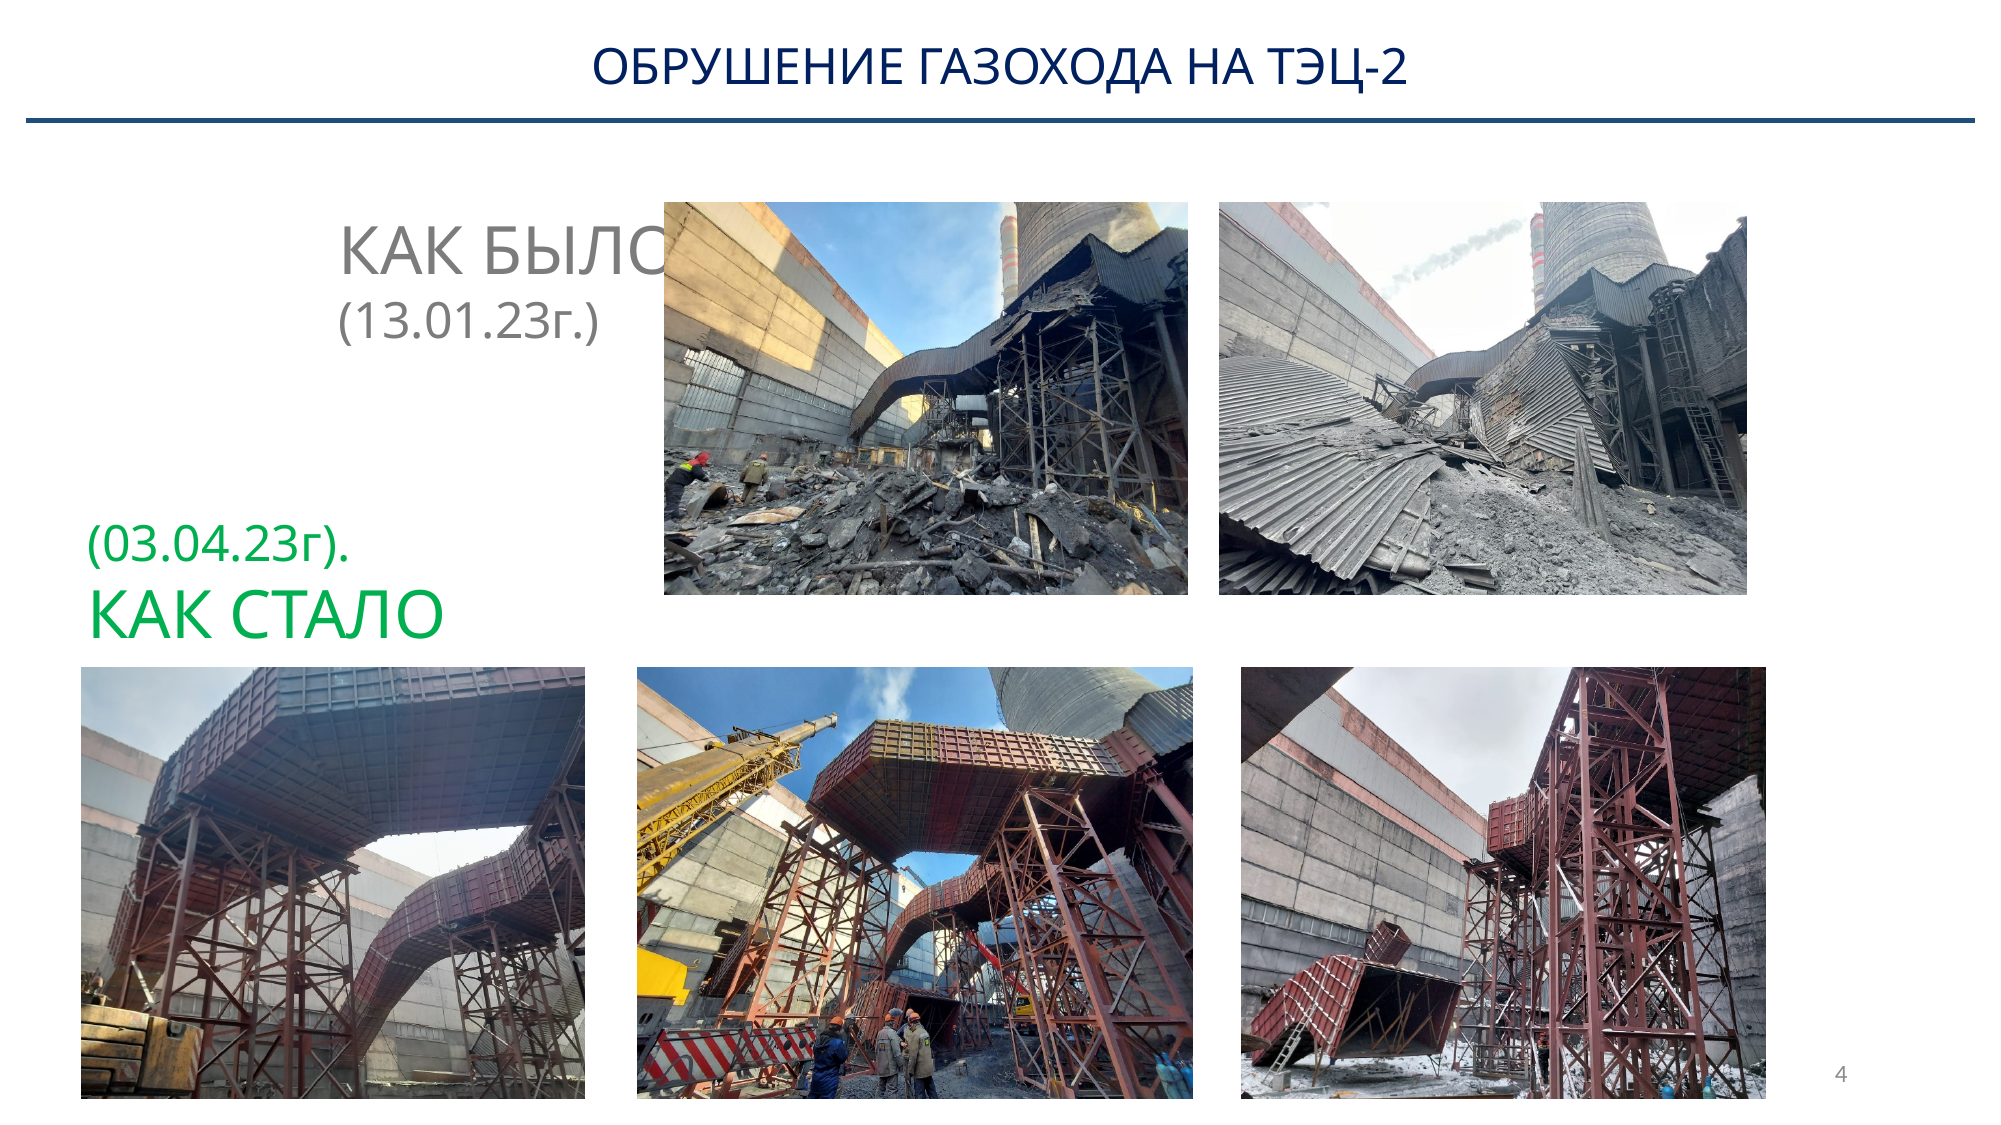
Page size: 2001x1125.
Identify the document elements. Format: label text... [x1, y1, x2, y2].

picture [637, 667, 1193, 1099]
text_box ОБРУШЕНИЕ ГАЗОХОДА НА ТЭЦ-2 [0, 34, 2000, 103]
text_box КАК БЫЛО (13.01.23г.) [324, 204, 664, 352]
picture [1219, 201, 1747, 595]
picture [664, 201, 1188, 595]
text_box (03.04.23г). КАК СТАЛО [72, 515, 576, 649]
slide_number 4 [1412, 1042, 1863, 1103]
picture [1240, 667, 1766, 1099]
picture [81, 667, 585, 1099]
